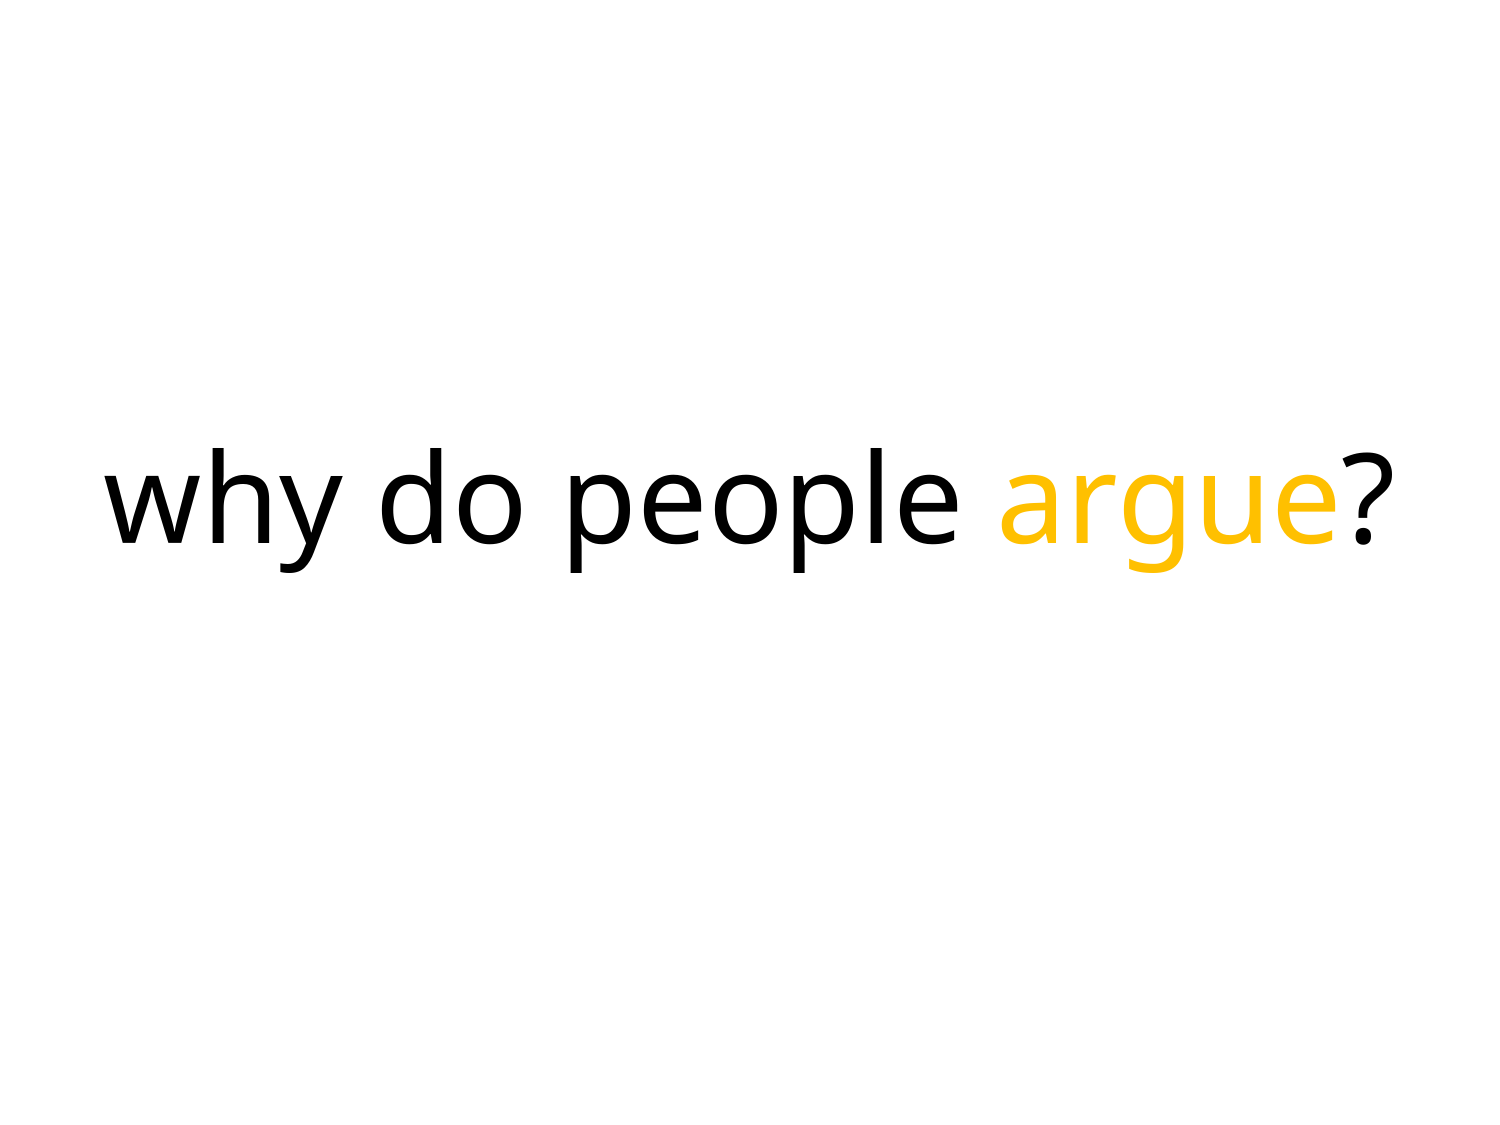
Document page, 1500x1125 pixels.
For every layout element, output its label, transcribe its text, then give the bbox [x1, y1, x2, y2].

title why do people argue? [75, 399, 1425, 588]
